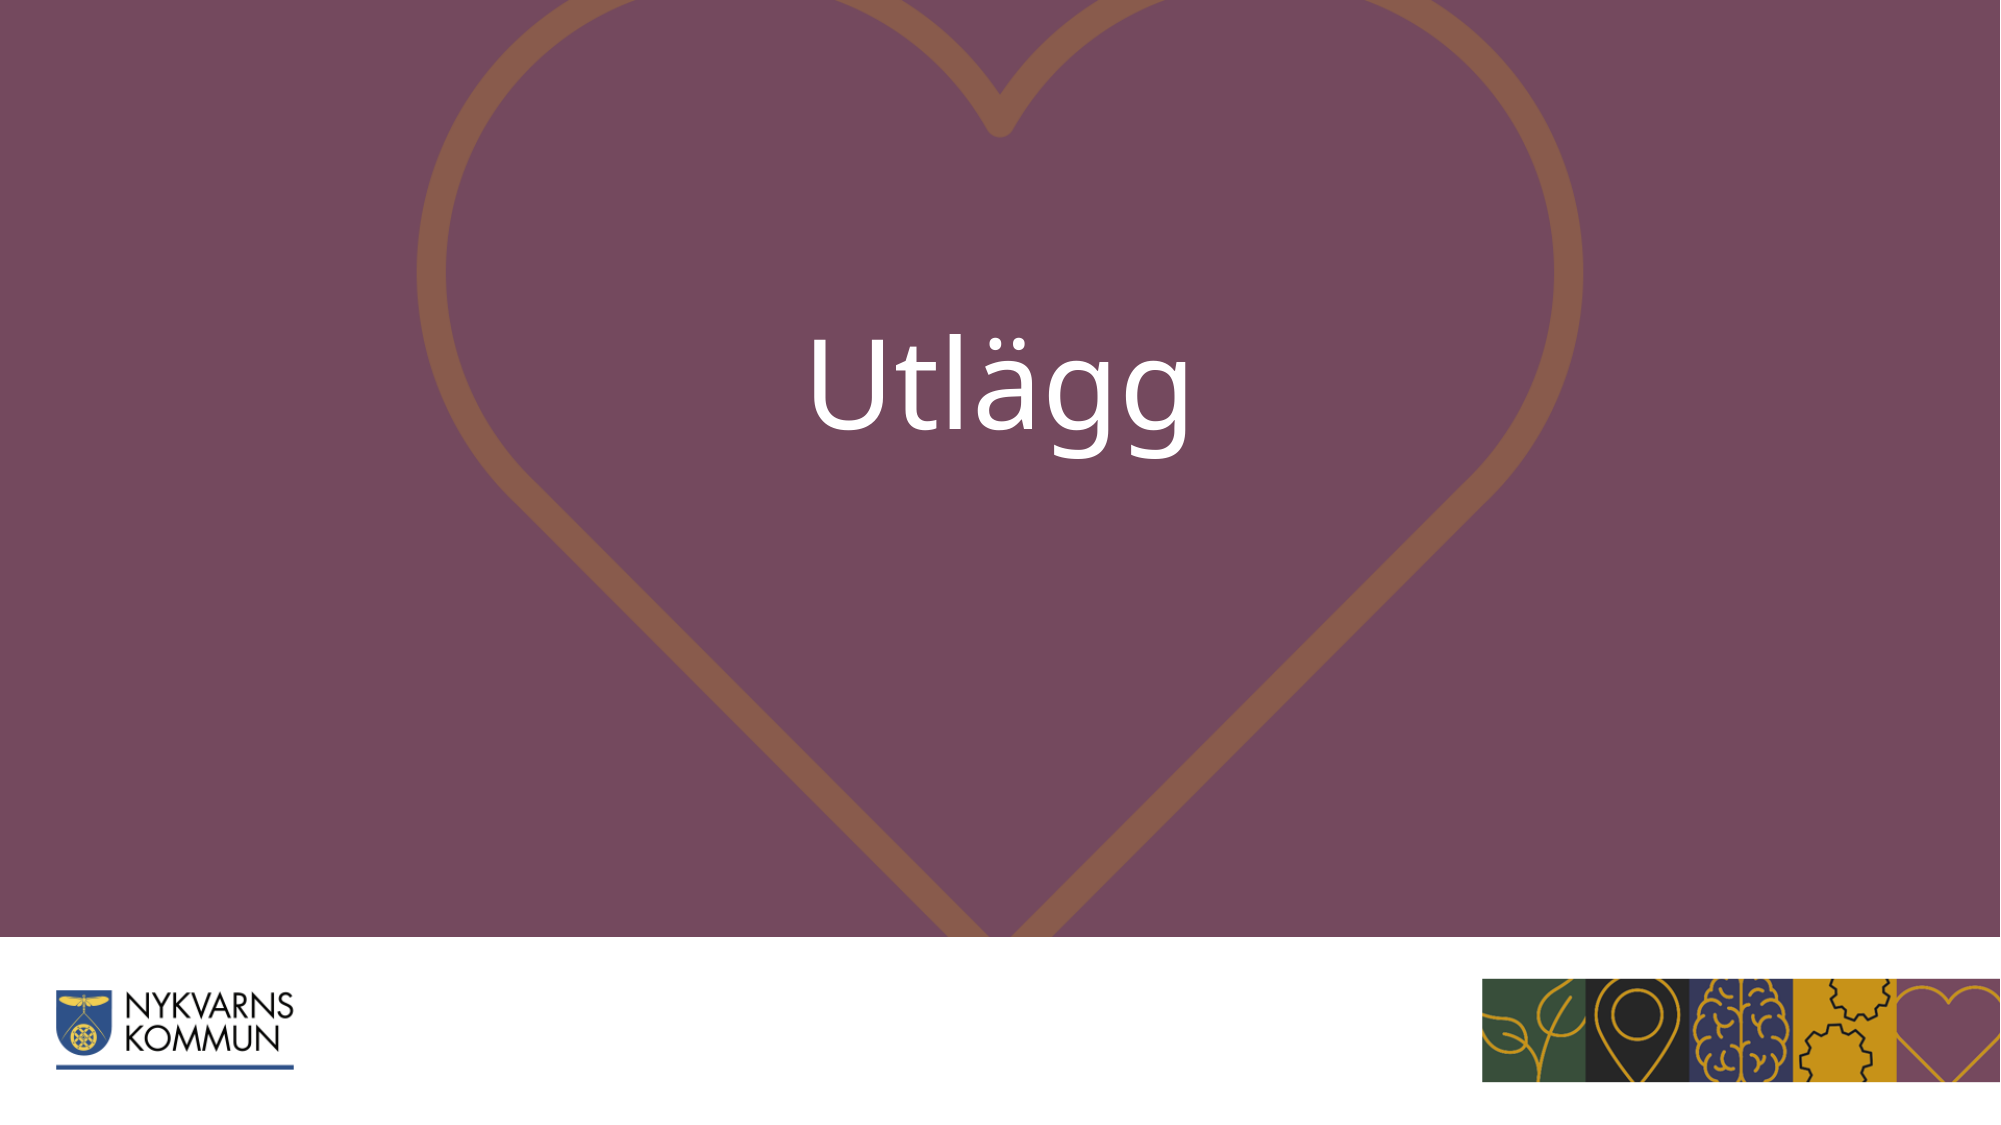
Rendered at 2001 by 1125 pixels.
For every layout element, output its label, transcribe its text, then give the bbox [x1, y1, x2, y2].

title Utlägg [249, 184, 1750, 576]
picture [0, 0, 2000, 1125]
